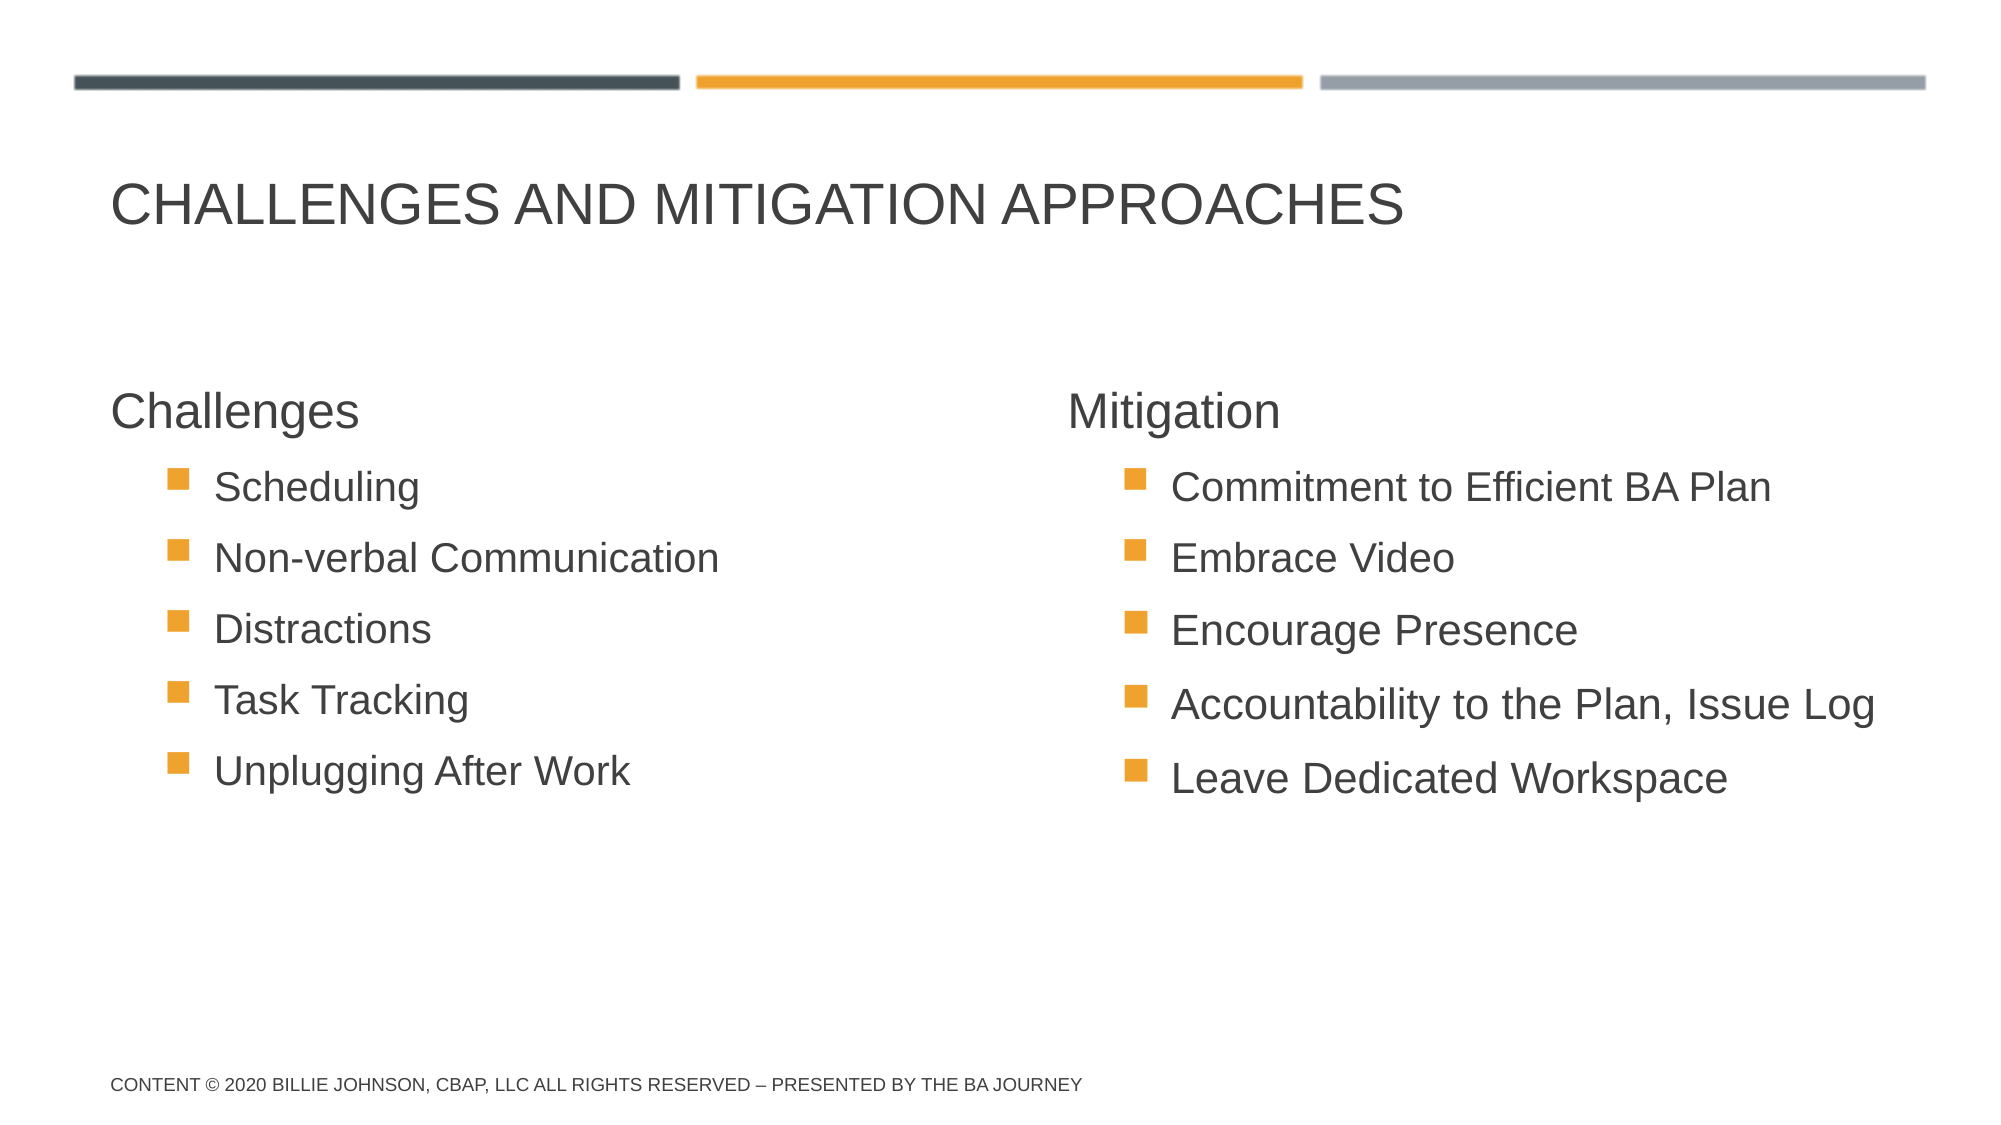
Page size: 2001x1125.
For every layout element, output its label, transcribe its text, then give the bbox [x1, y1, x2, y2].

list Mitigation Commitment to Efficient BA Plan Embrace Video Encourage Presence Accountability to the Plan, Issue Log Leave Dedicated Workspace [1052, 365, 1905, 962]
title Challenges and Mitigation Approaches [95, 119, 1905, 282]
footer Content © 2020 Billie Johnson, CBAP, LLC All Rights Reserved – Presented by the BA Journey [95, 1053, 1230, 1114]
list Challenges Scheduling Non-verbal Communication Distractions Task Tracking Unplugging After Work [95, 365, 948, 962]
